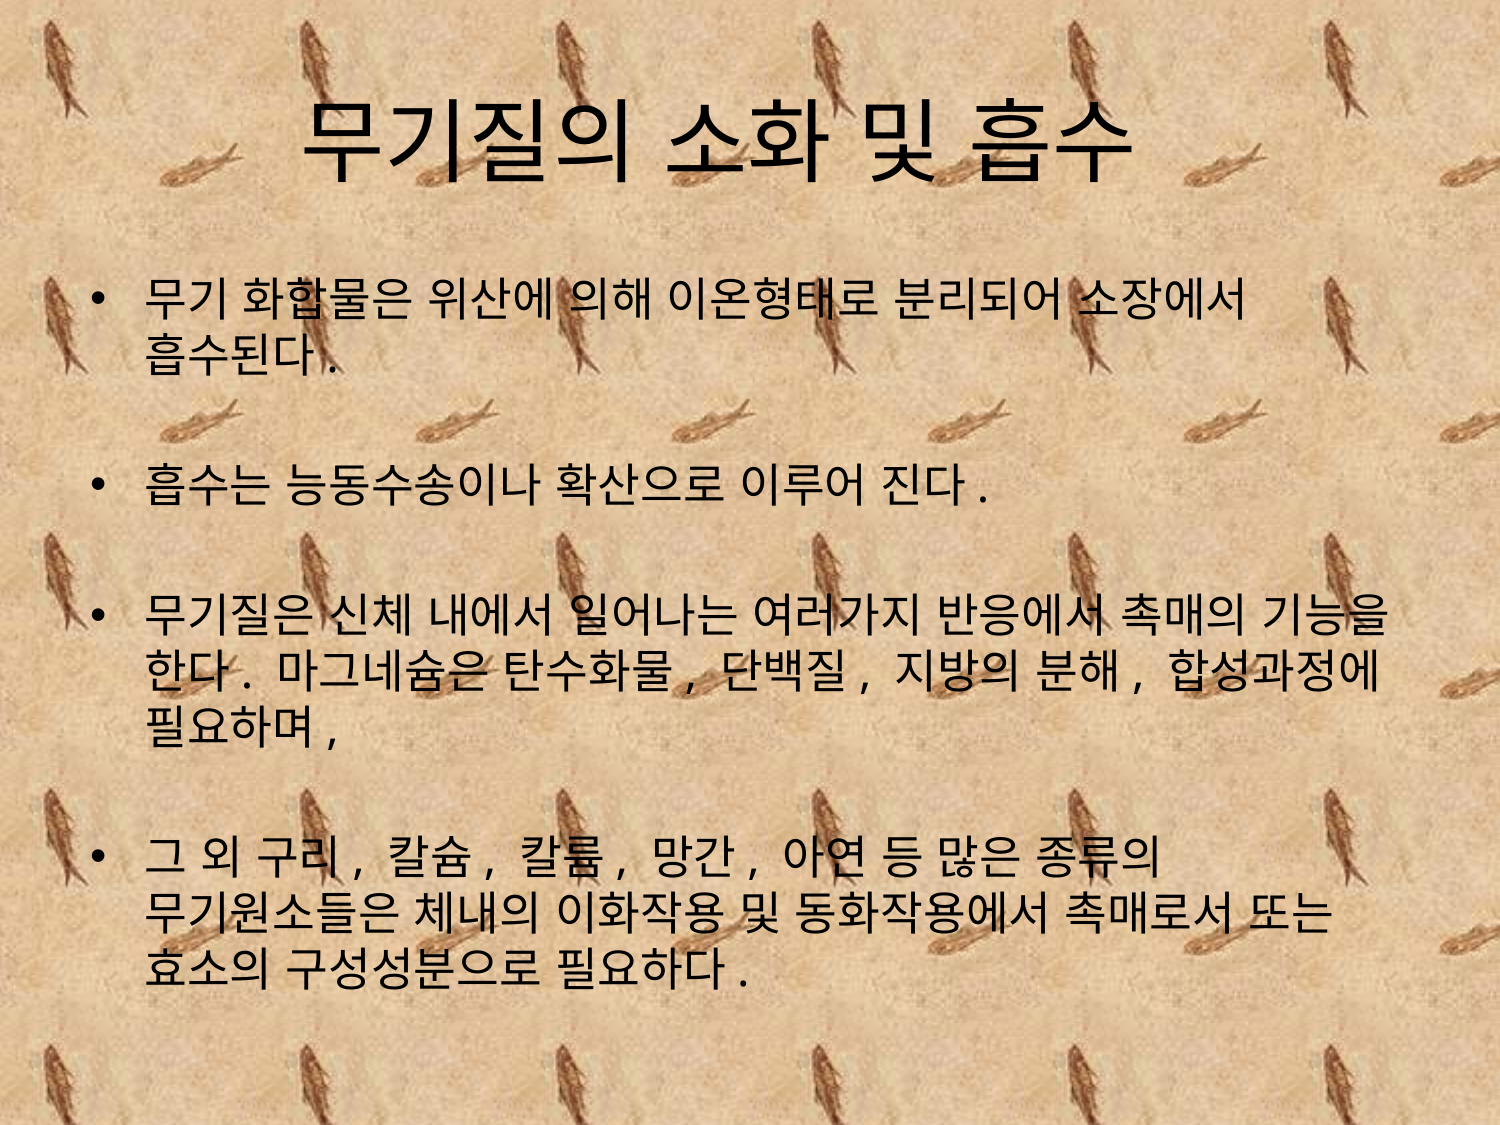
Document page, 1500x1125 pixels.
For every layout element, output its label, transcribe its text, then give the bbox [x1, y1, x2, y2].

title 무기질의 소화 및 흡수 [75, 45, 1425, 233]
picture [0, 0, 1500, 1125]
list 무기 화합물은 위산에 의해 이온형태로 분리되어 소장에서 흡수된다. 흡수는 능동수송이나 확산으로 이루어 진다. 무기질은 신체 내에서 일어나는 여러가지 반응에서 촉매의 기능을 한다. 마그네슘은 탄수화물, 단백질, 지방의 분해, 합성과정에 필요하며, 그 외 구리, 칼슘, 칼륨, 망간, 아연 등 많은 종류의 무기원소들은 체내의 이화작용 및 동화작용에서 촉매로서 또는 효소의 구성성분으로 필요하다. [75, 262, 1425, 1005]
